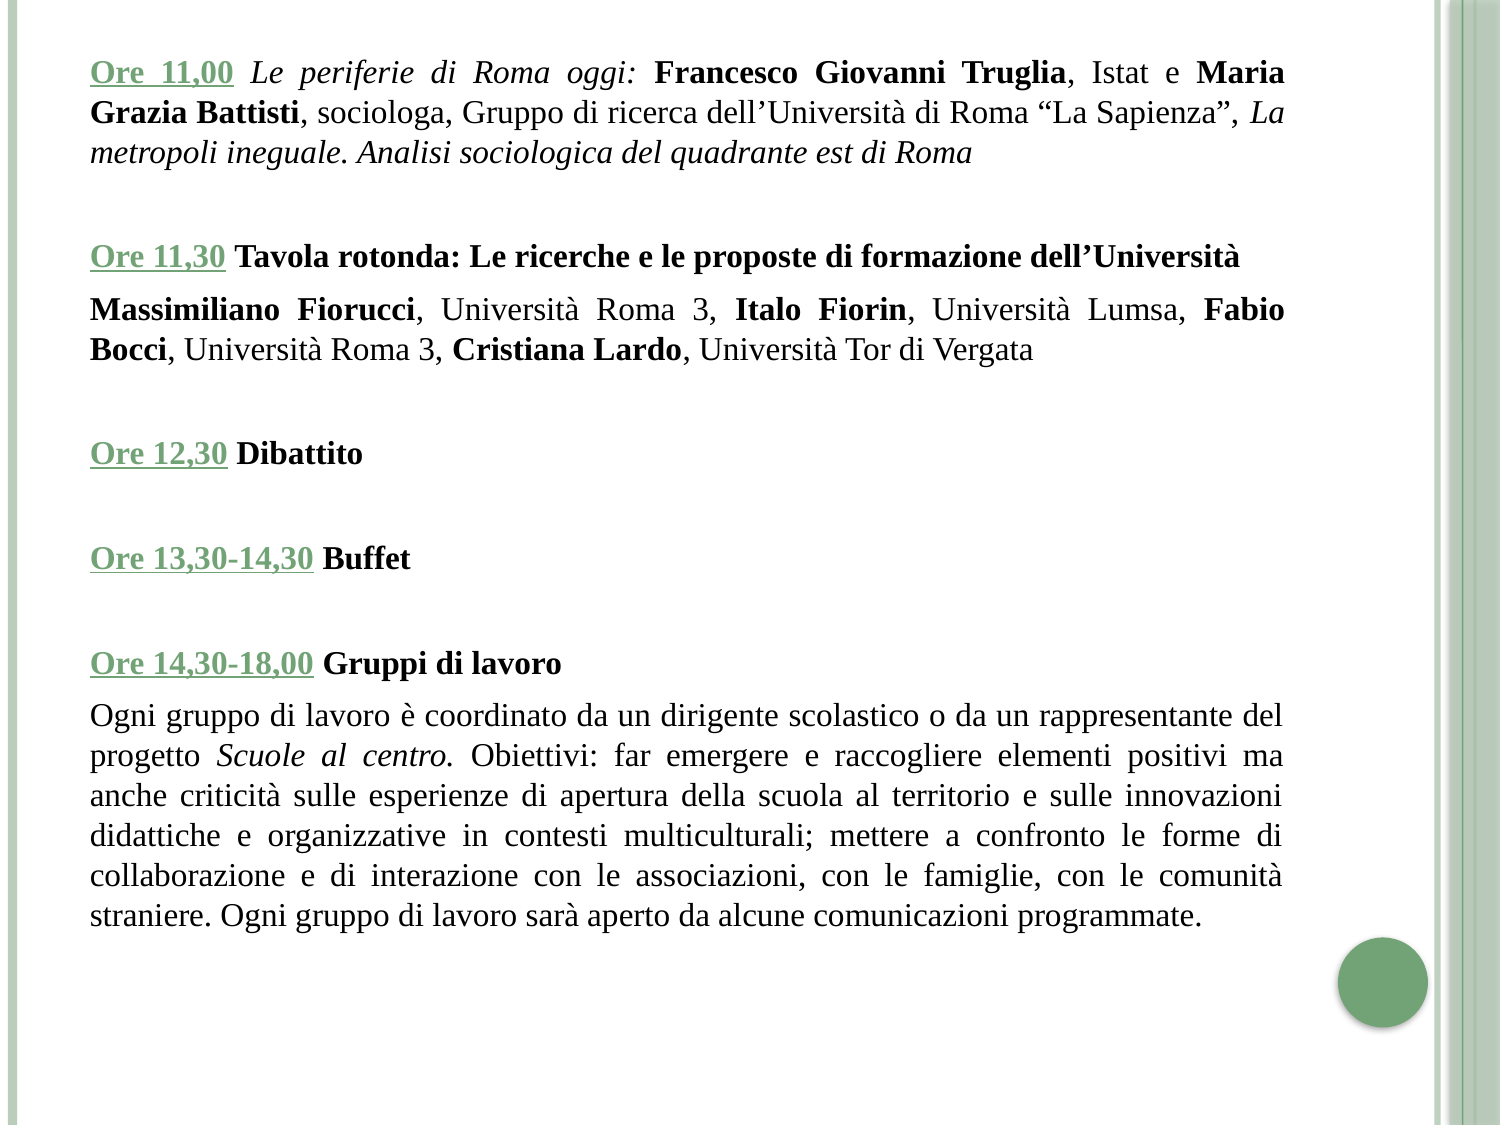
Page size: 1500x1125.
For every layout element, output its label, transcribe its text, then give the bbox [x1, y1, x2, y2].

list Ore 11,00 Le periferie di Roma oggi: Francesco Giovanni Truglia, Istat e Maria Grazia Battisti, sociologa, Gruppo di ricerca dell’Università di Roma “La Sapienza”, La metropoli ineguale. Analisi sociologica del quadrante est di Roma Ore 11,30 Tavola rotonda: Le ricerche e le proposte di formazione dell’Università Massimiliano Fiorucci, Università Roma 3, Italo Fiorin, Università Lumsa, Fabio Bocci, Università Roma 3, Cristiana Lardo, Università Tor di Vergata Ore 12,30 Dibattito Ore 13,30-14,30 Buffet Ore 14,30-18,00 Gruppi di lavoro Ogni gruppo di lavoro è coordinato da un dirigente scolastico o da un rappresentante del progetto Scuole al centro. Obiettivi: far emergere e raccogliere elementi positivi ma anche criticità sulle esperienze di apertura della scuola al territorio e sulle innovazioni didattiche e organizzative in contesti multiculturali; mettere a confronto le forme di collaborazione e di interazione con le associazioni, con le famiglie, con le comunità straniere. Ogni gruppo di lavoro sarà aperto da alcune comunicazioni programmate. [75, 42, 1300, 1062]
